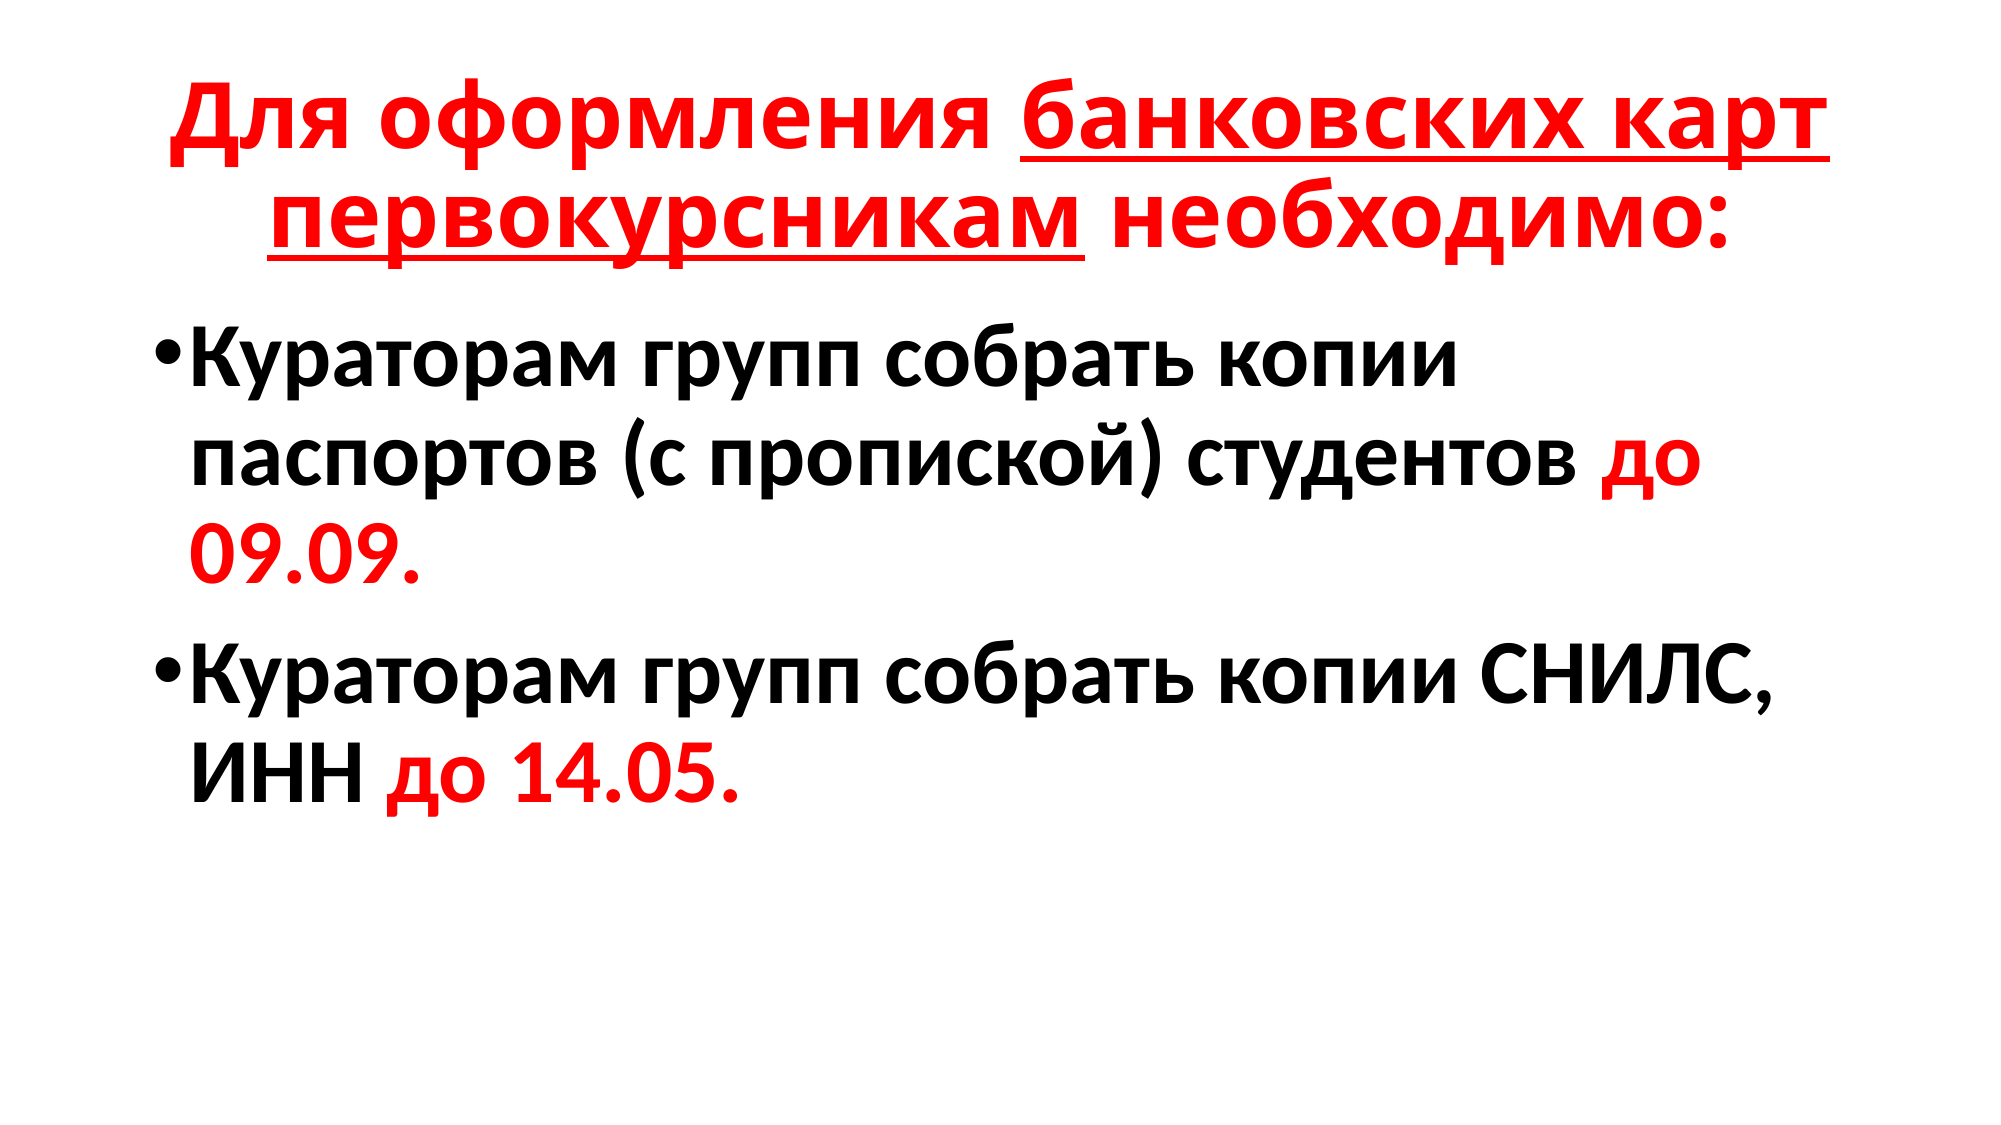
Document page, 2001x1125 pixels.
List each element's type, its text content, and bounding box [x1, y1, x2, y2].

list Кураторам групп собрать копии паспортов (с пропиской) студентов до 09.09. Кураторам групп собрать копии СНИЛС, ИНН до 14.05. [137, 299, 1863, 1014]
title Для оформления банковских карт первокурсникам необходимо: [137, 59, 1863, 278]
